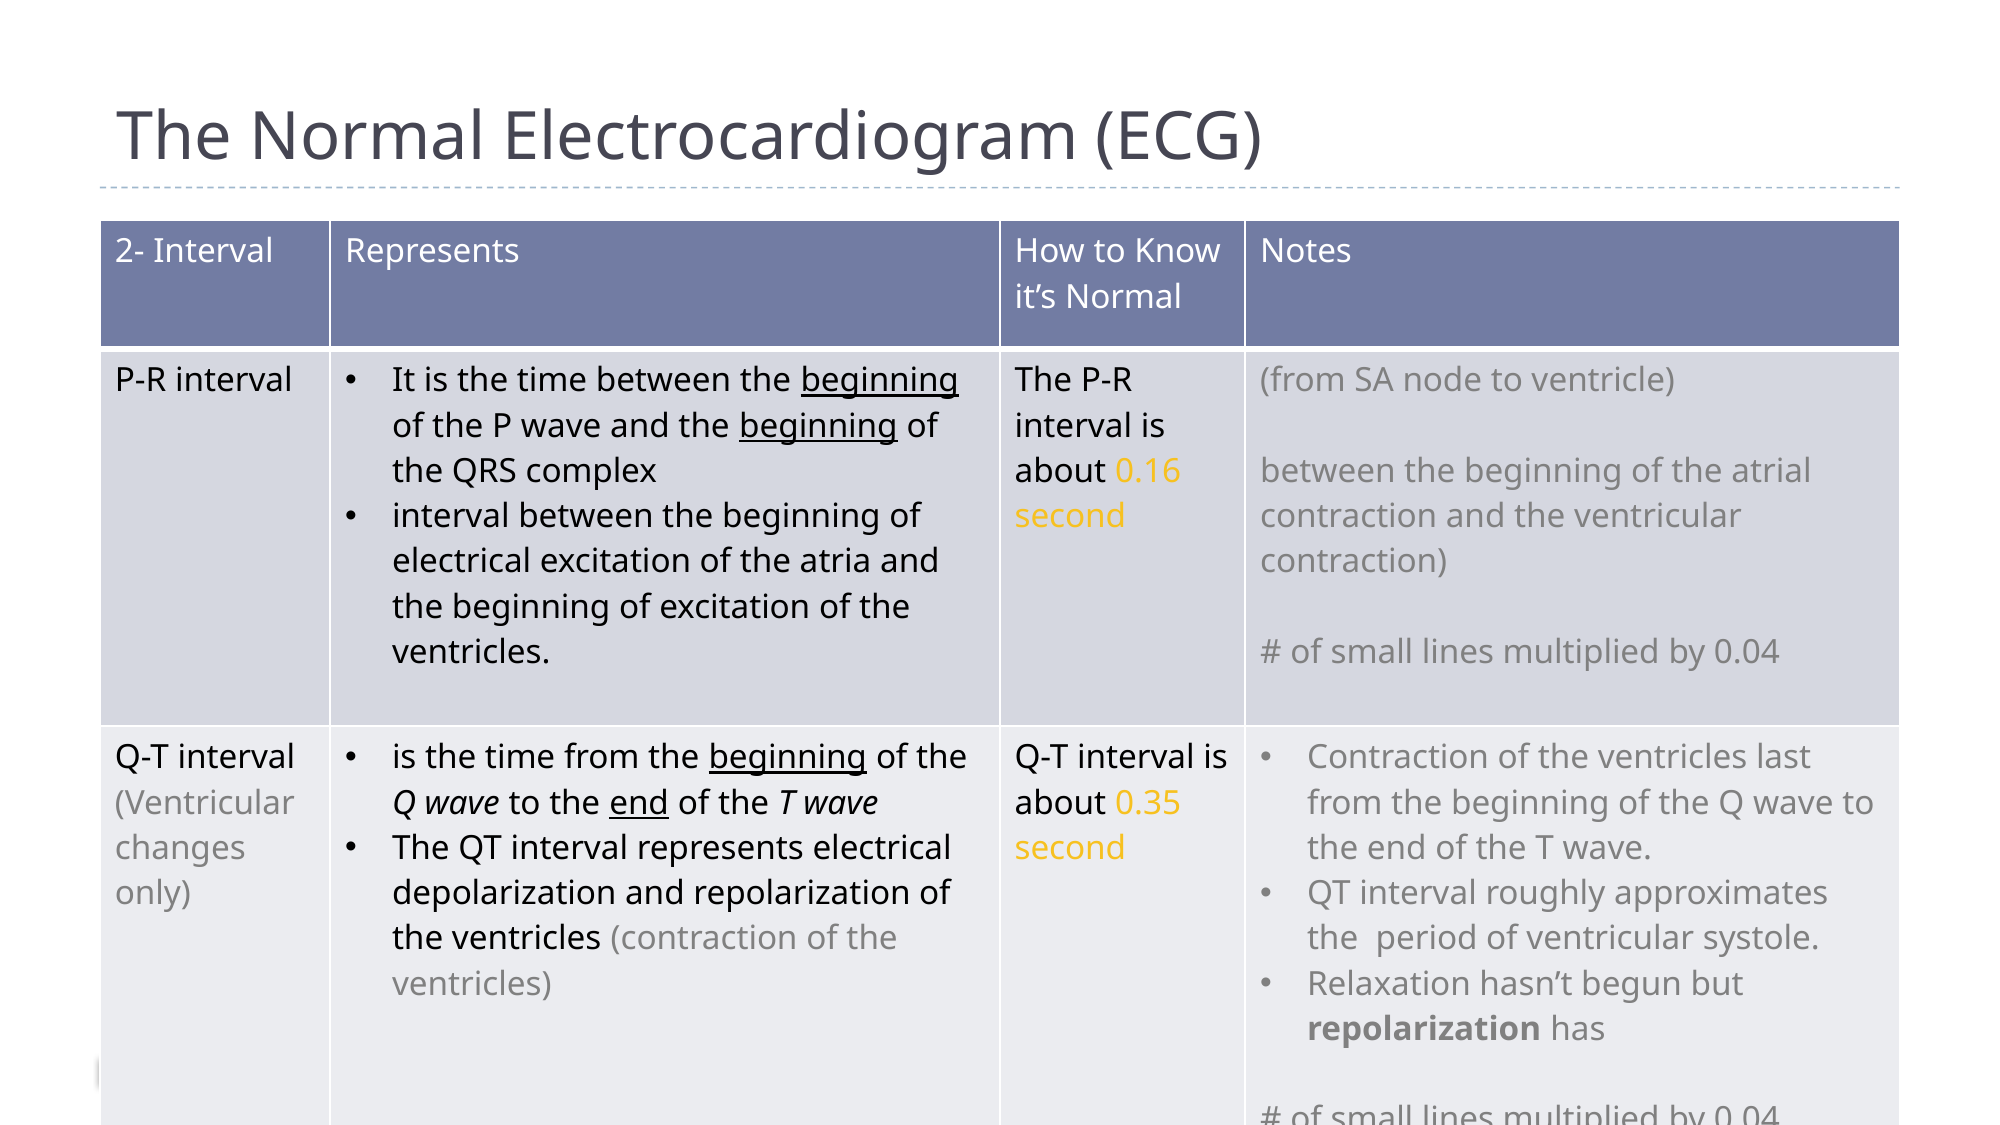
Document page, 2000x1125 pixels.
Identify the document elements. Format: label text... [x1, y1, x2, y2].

title The Normal Electrocardiogram (ECG) [99, 37, 1900, 188]
table_cell P-R interval [101, 352, 329, 725]
table_cell The P-R interval is about 0.16 second [1001, 352, 1244, 725]
table_cell Q-T interval is about 0.35 second [1001, 727, 1244, 1125]
table_cell (from SA node to ventricle) between the beginning of the atrial contraction and the ventricular contraction) # of small lines multiplied by 0.04 [1246, 352, 1899, 725]
table_header 2- Interval [101, 221, 329, 346]
table_cell is the time from the beginning of the Q wave to the end of the T wave The QT interval represents electrical depolarization and repolarization of the ventricles (contraction of the ventricles) [331, 727, 999, 1125]
table_header Represents [331, 221, 999, 346]
table_header Notes [1246, 221, 1899, 346]
table_cell Contraction of the ventricles last from the beginning of the Q wave to the end of the T wave. QT interval roughly approximates the period of ventricular systole. Relaxation hasn’t begun but repolarization has # of small lines multiplied by 0.04 [1246, 727, 1899, 1125]
table_cell Q-T interval (Ventricular changes only) [101, 727, 329, 1125]
table_cell It is the time between the beginning of the P wave and the beginning of the QRS complex interval between the beginning of electrical excitation of the atria and the beginning of excitation of the ventricles. [331, 352, 999, 725]
table_header How to Know it’s Normal [1001, 221, 1244, 346]
